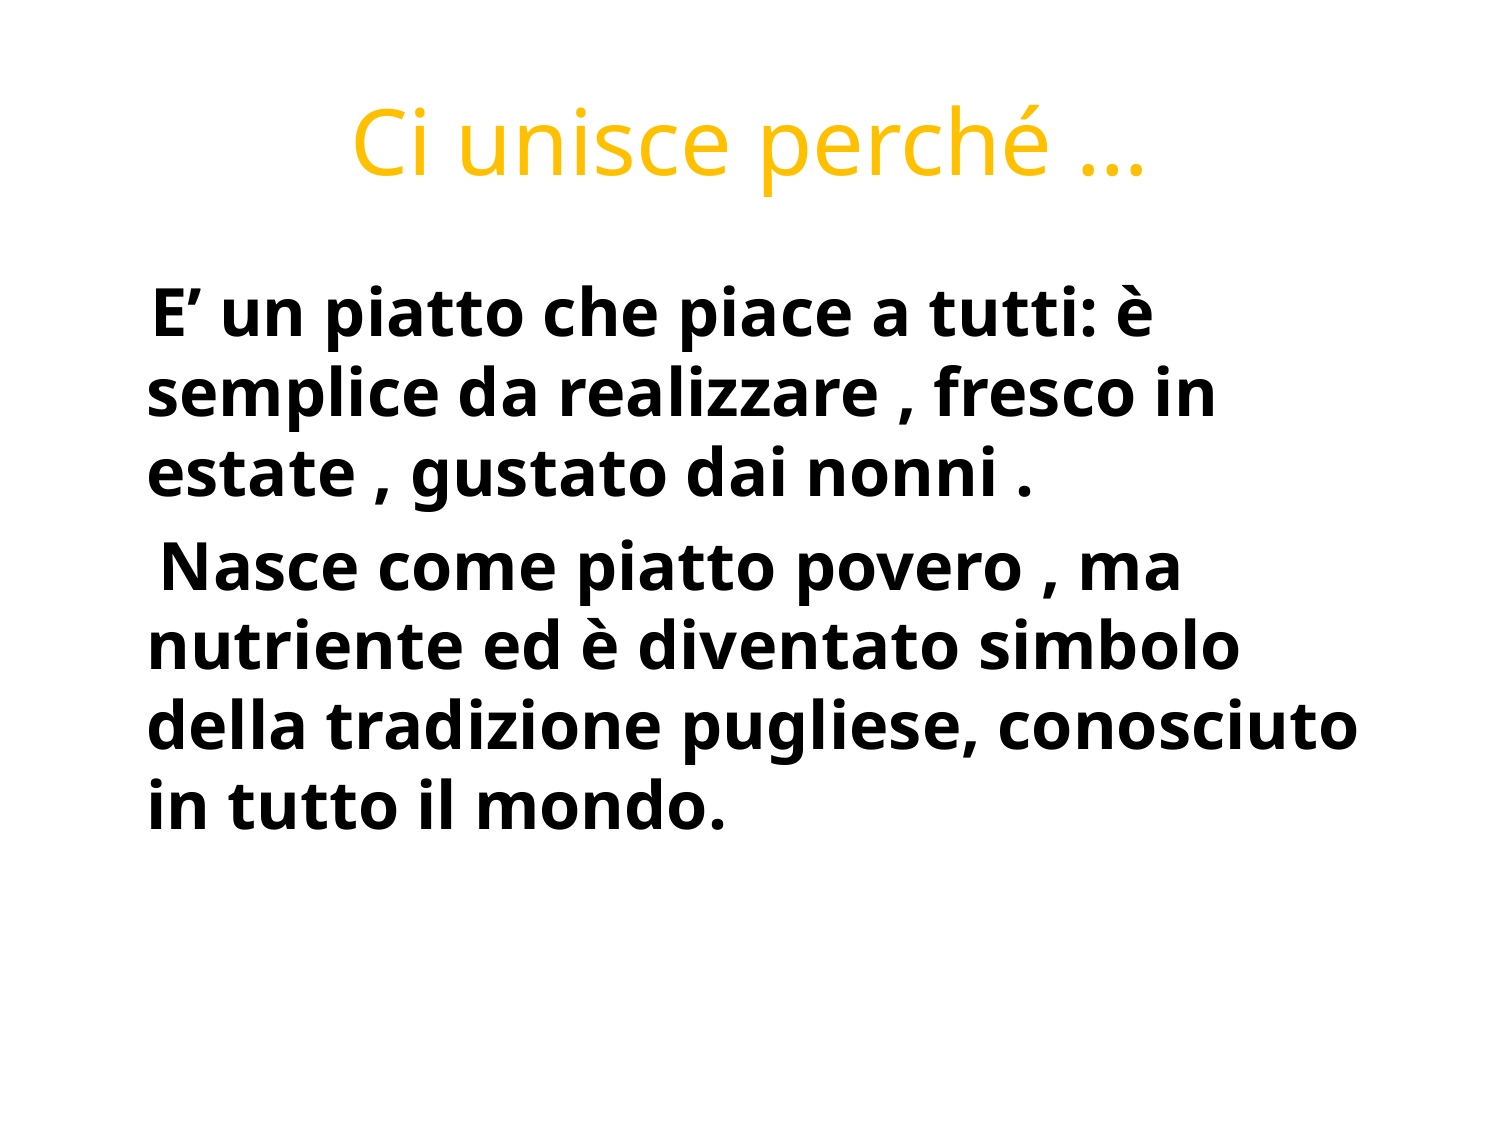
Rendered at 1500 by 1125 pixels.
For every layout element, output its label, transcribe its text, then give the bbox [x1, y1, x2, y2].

list E’ un piatto che piace a tutti: è semplice da realizzare , fresco in estate , gustato dai nonni . Nasce come piatto povero , ma nutriente ed è diventato simbolo della tradizione pugliese, conosciuto in tutto il mondo. [75, 262, 1425, 1005]
title Ci unisce perché … [75, 45, 1425, 233]
